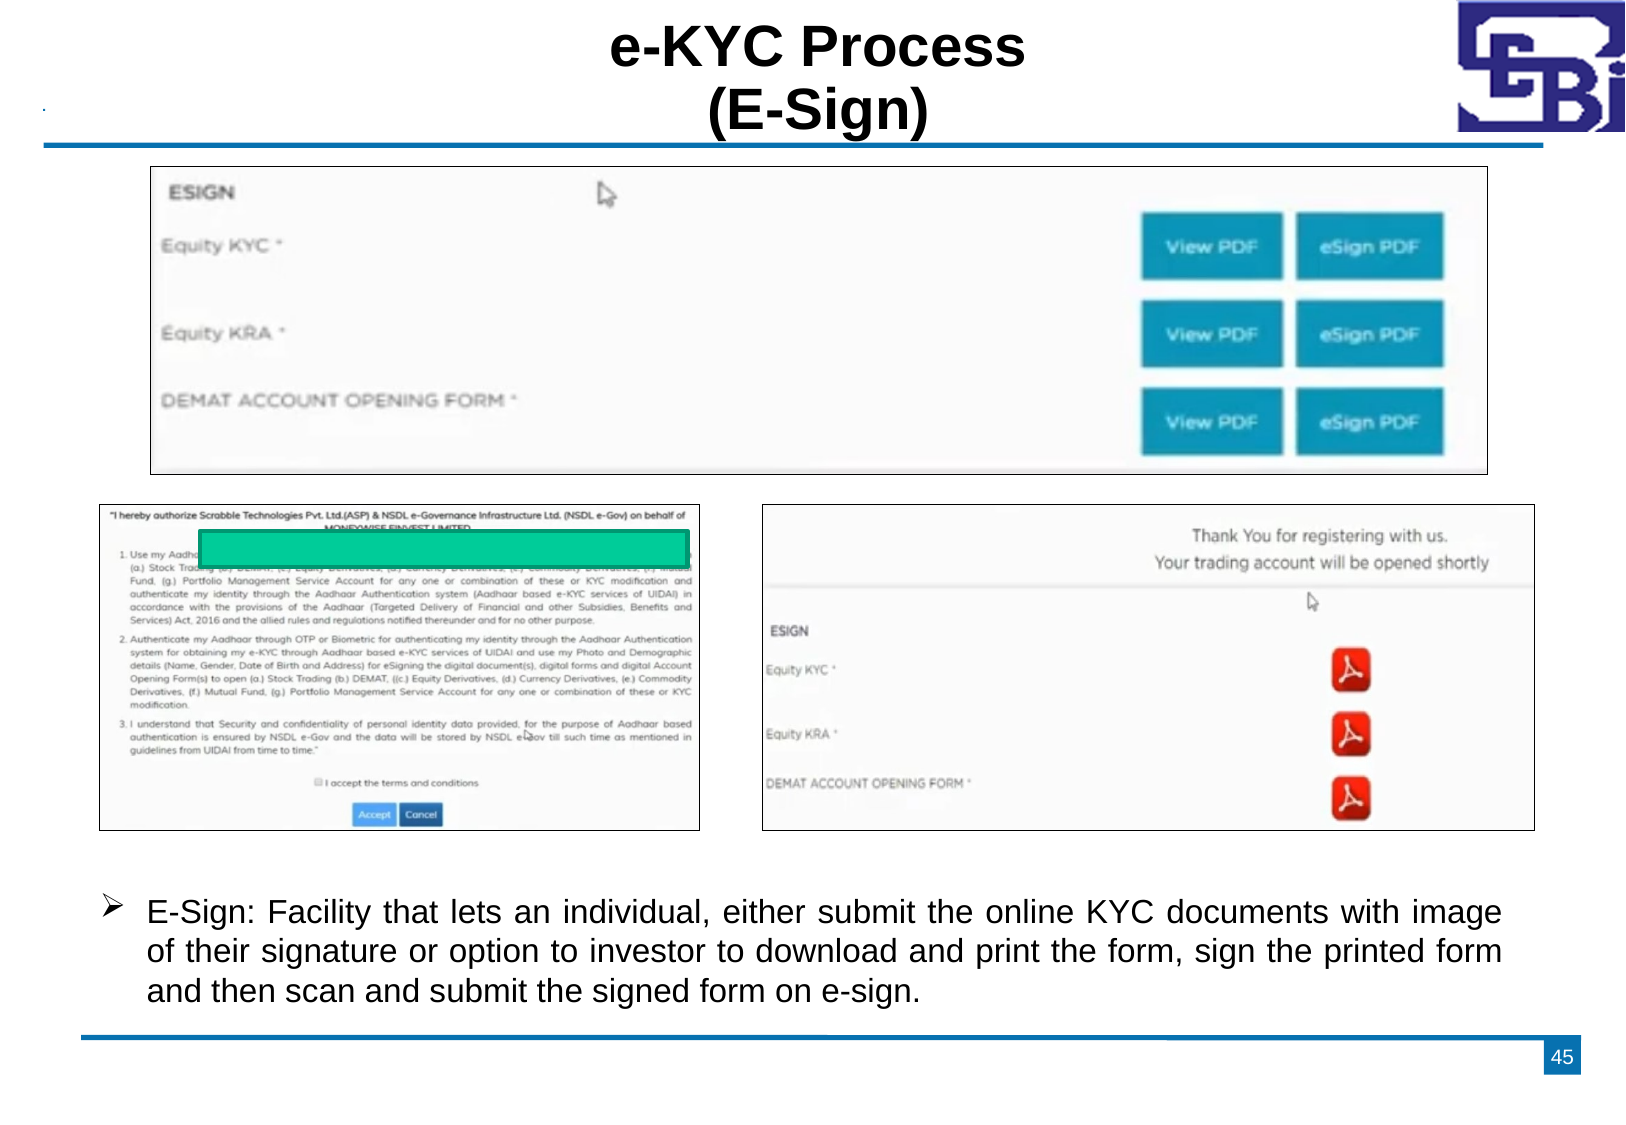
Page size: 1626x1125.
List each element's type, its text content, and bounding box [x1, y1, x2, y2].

text_box E-Sign: Facility that lets an individual, either submit the online KYC documents with image of their signature or option to investor to download and print the form, sign the printed form and then scan and submit the signed form on e-sign. [84, 882, 1520, 1017]
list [149, 166, 1488, 475]
picture [1455, 0, 1625, 133]
picture [99, 504, 701, 831]
text_box 45 [1543, 1037, 1581, 1075]
picture [762, 504, 1536, 831]
title e-KYC Process (E-Sign) [150, 0, 1488, 161]
